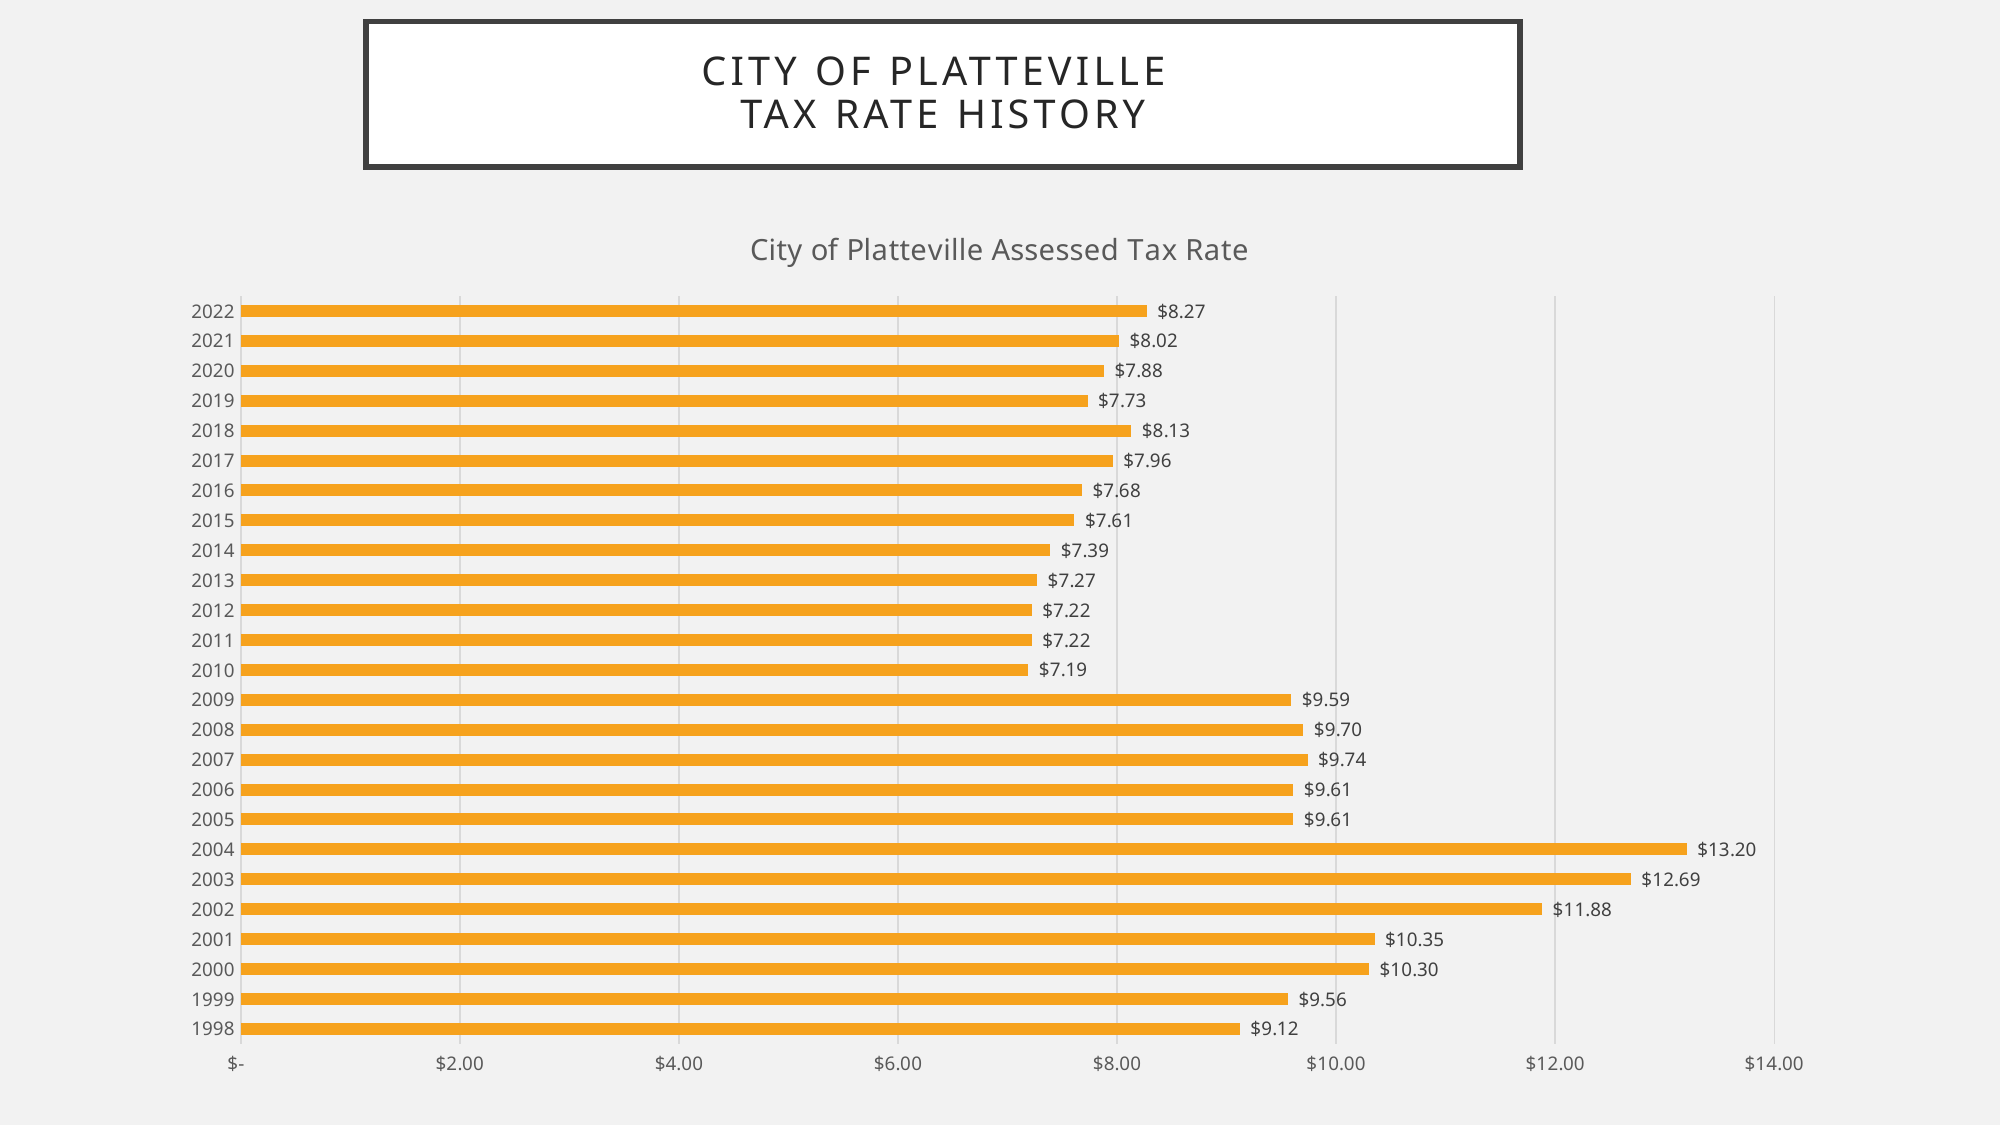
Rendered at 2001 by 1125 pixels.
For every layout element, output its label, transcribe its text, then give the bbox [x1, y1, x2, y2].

chart [157, 194, 1843, 1095]
title CITY OF PLATTEVILLE TAX RATE HISTORY [363, 19, 1523, 170]
